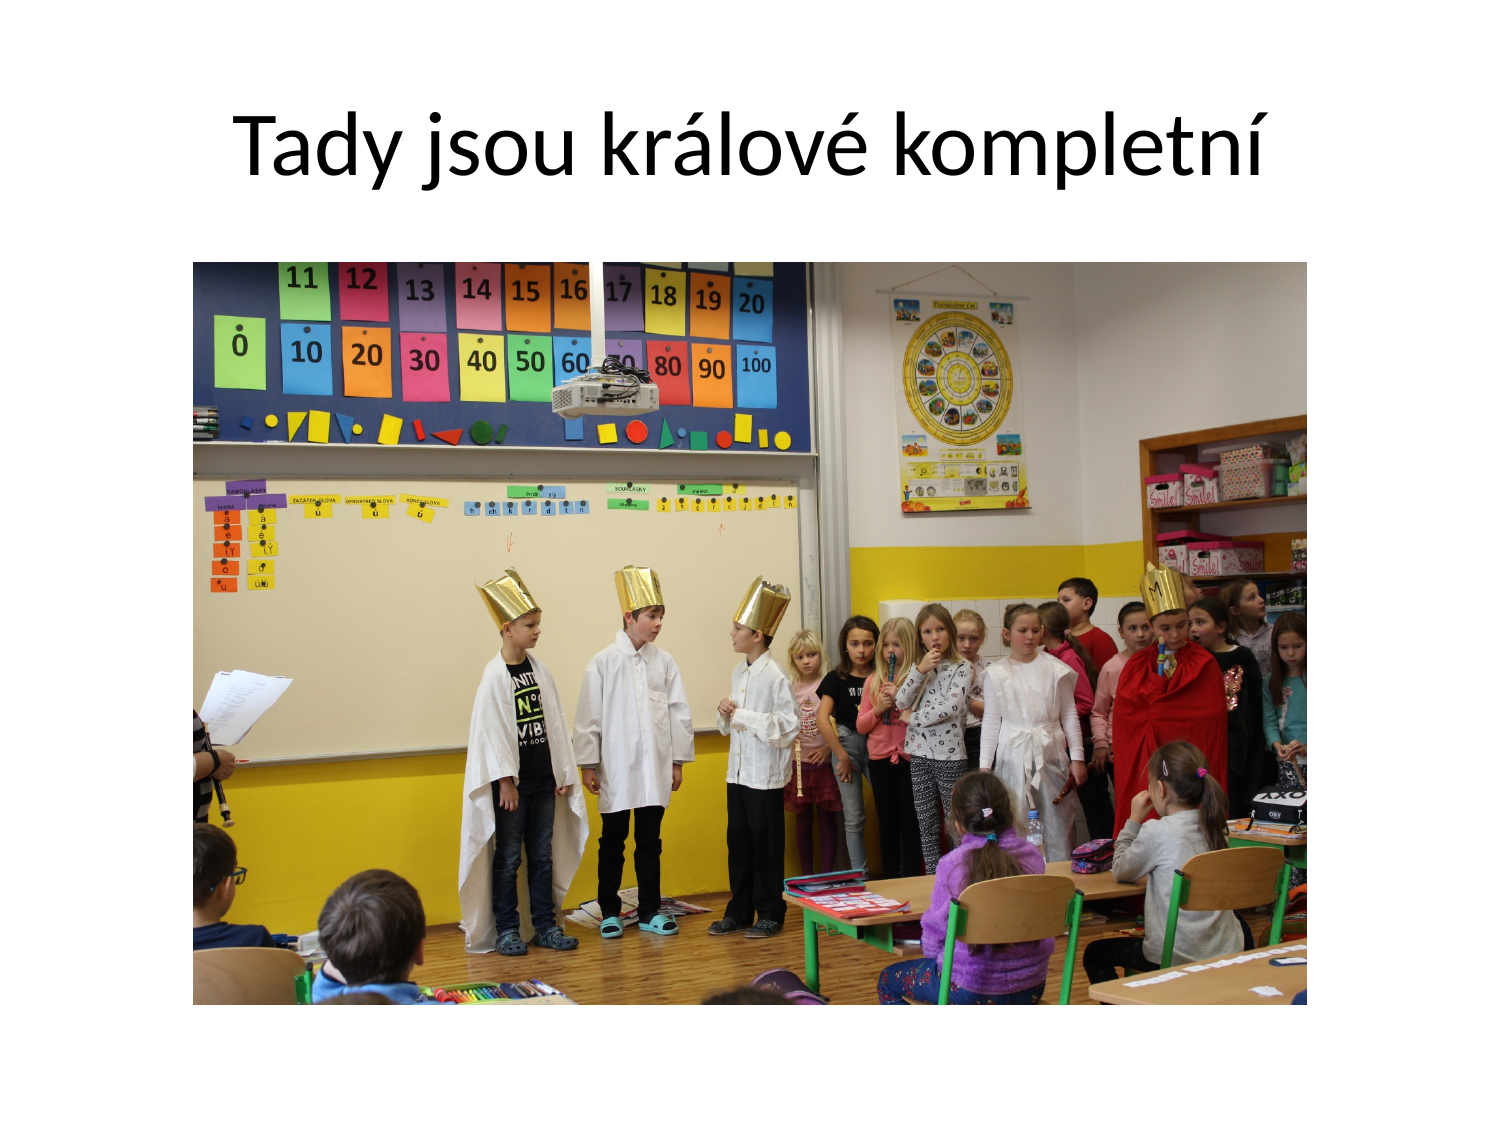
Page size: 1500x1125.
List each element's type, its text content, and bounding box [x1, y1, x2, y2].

title Tady jsou králové kompletní [75, 45, 1425, 233]
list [192, 262, 1307, 1006]
